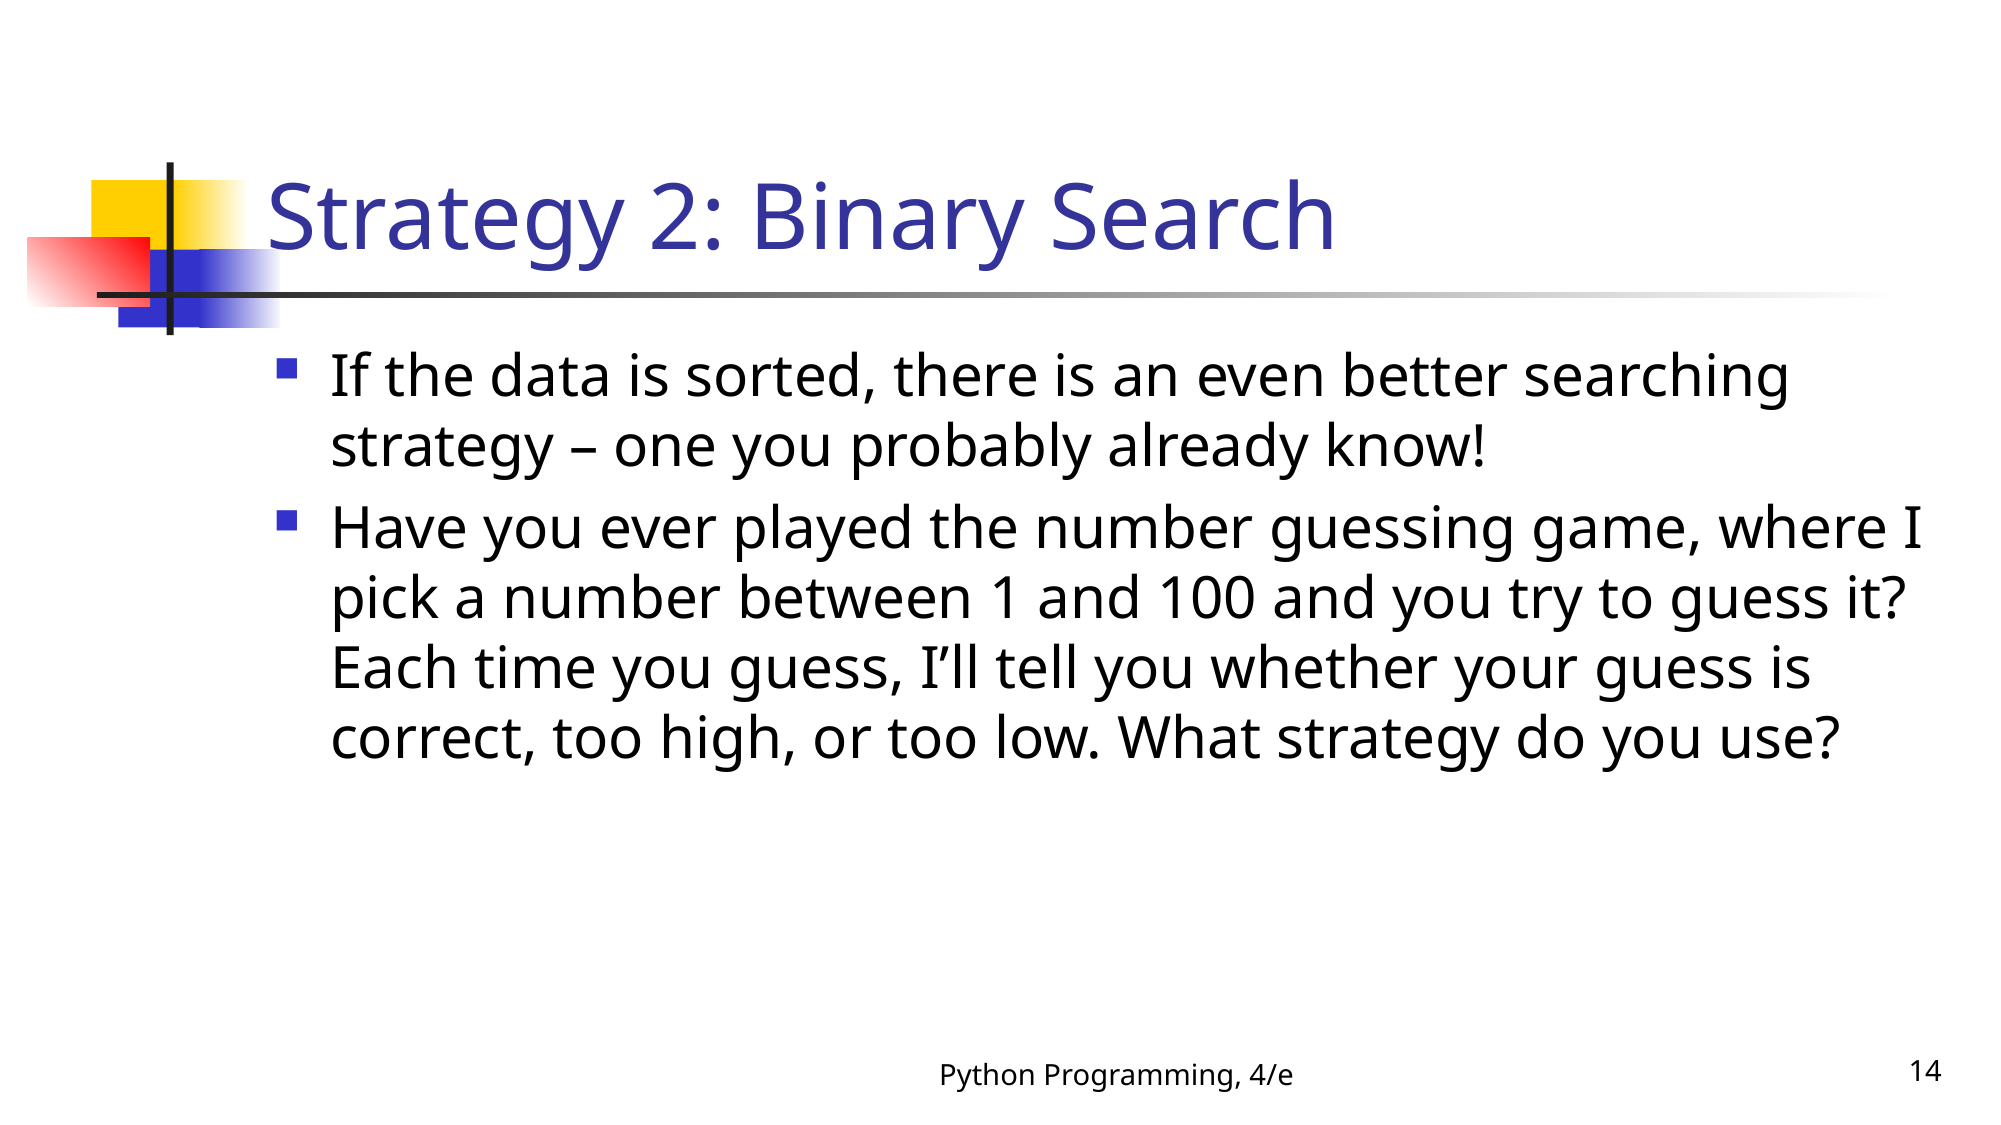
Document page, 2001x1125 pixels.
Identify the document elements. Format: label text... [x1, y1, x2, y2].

footer Python Programming, 4/e [799, 1023, 1434, 1100]
slide_number 14 [1540, 1023, 1958, 1100]
title Strategy 2: Binary Search [251, 35, 1957, 275]
list If the data is sorted, there is an even better searching strategy – one you probably already know! Have you ever played the number guessing game, where I pick a number between 1 and 100 and you try to guess it? Each time you guess, I’ll tell you whether your guess is correct, too high, or too low. What strategy do you use? [258, 331, 1959, 1006]
